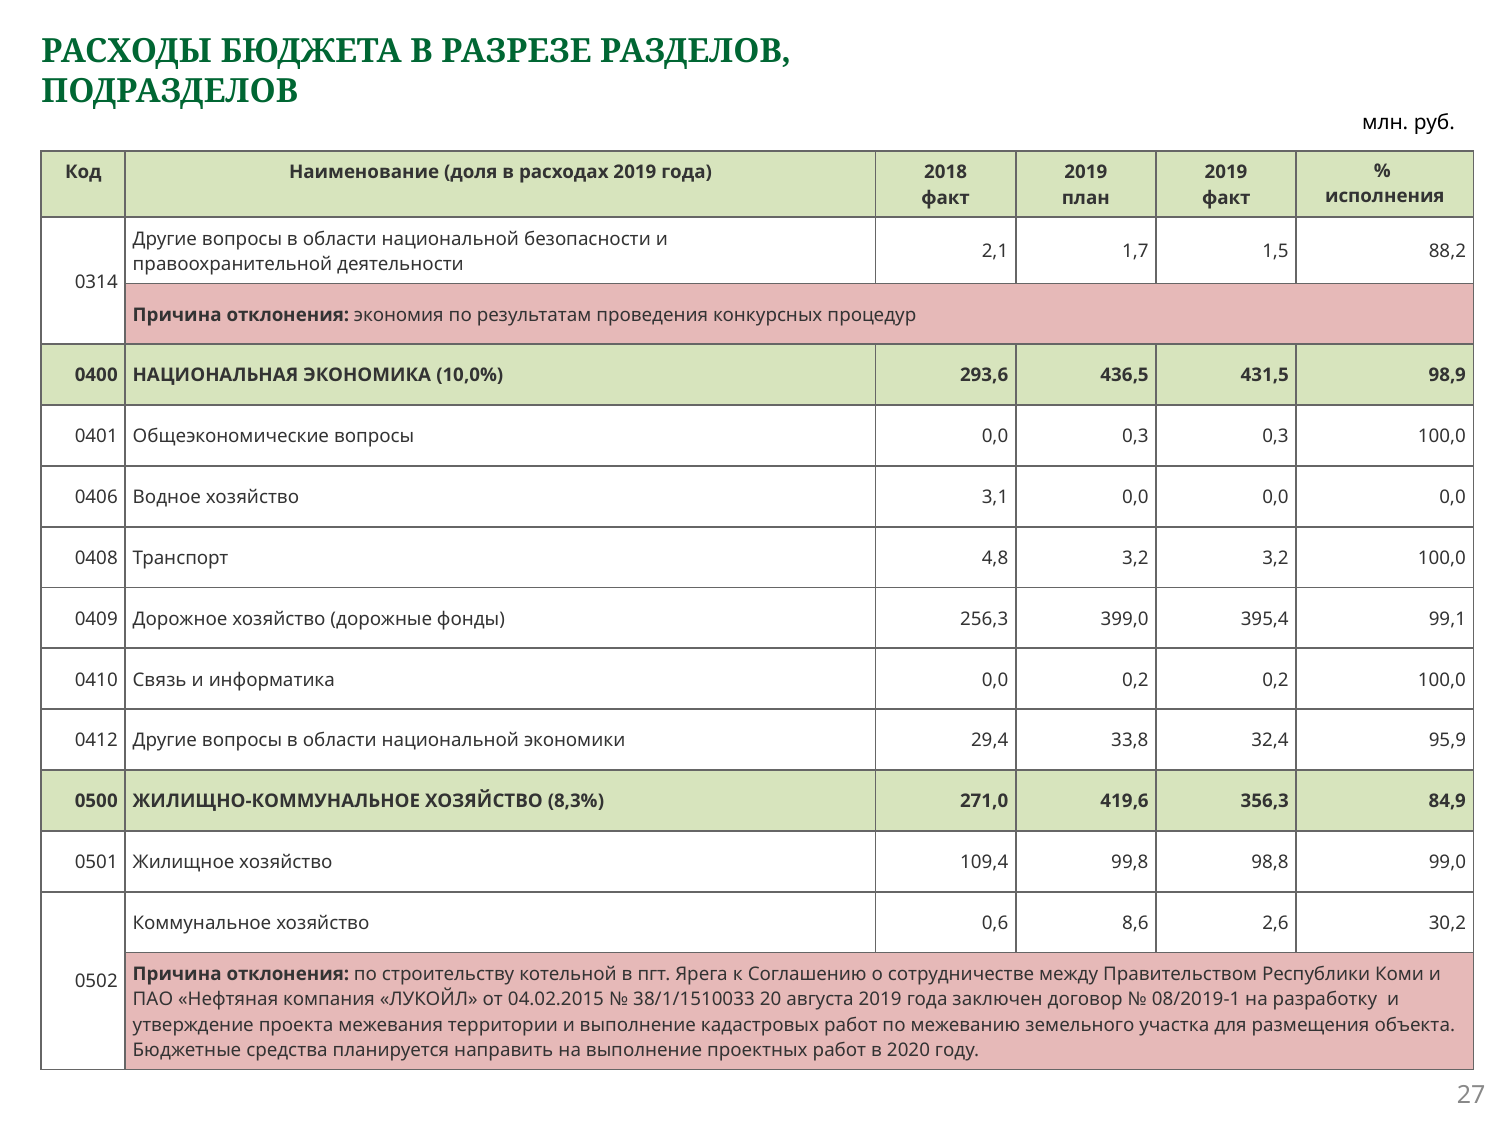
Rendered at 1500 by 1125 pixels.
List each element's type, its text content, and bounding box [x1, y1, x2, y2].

table_cell 0,0 [876, 406, 1015, 465]
slide_number 27 [1150, 1065, 1500, 1125]
table_cell 0406 [42, 467, 124, 526]
table_cell 100,0 [1297, 649, 1473, 708]
table_cell ЖИЛИЩНО-КОММУНАЛЬНОЕ ХОЗЯЙСТВО (8,3%) [126, 771, 875, 830]
table_cell 2,1 [876, 218, 1015, 283]
table_cell 0,3 [1157, 406, 1295, 465]
table_cell 0,3 [1017, 406, 1155, 465]
table_cell 3,2 [1157, 528, 1295, 587]
table_cell 0,6 [876, 893, 1015, 952]
table_cell 419,6 [1017, 771, 1155, 830]
table_header % исполнения [1297, 152, 1473, 216]
table_cell 0409 [42, 588, 124, 647]
table_cell 436,5 [1017, 345, 1155, 404]
table_cell 95,9 [1297, 710, 1473, 769]
table_cell 0,2 [1017, 649, 1155, 708]
table_cell 0,2 [1157, 649, 1295, 708]
table_cell 0500 [42, 771, 124, 830]
table_cell 99,0 [1297, 832, 1473, 891]
table_cell 271,0 [876, 771, 1015, 830]
table_cell 30,2 [1297, 893, 1473, 952]
table_cell 0,0 [1017, 467, 1155, 526]
table_cell 0408 [42, 528, 124, 587]
table_cell 0412 [42, 710, 124, 769]
table_cell 0410 [42, 649, 124, 708]
table_cell 1,5 [1157, 218, 1295, 283]
table_cell 0501 [42, 832, 124, 891]
table_cell 0400 [42, 345, 124, 404]
table_cell Общеэкономические вопросы [126, 406, 875, 465]
table_cell 2,6 [1157, 893, 1295, 952]
table_cell Дорожное хозяйство (дорожные фонды) [126, 588, 875, 647]
table_cell 3,2 [1017, 528, 1155, 587]
table_cell Транспорт [126, 528, 875, 587]
table_cell 0,0 [876, 649, 1015, 708]
table_cell Причина отклонения: по строительству котельной в пгт. Ярега к Соглашению о сотрудничестве между Правительством Республики Коми и ПАО «Нефтяная компания «ЛУКОЙЛ» от 04.02.2015 № 38/1/1510033 20 августа 2019 года заключен договор № 08/2019-1 на разработку и утверждение проекта межевания территории и выполнение кадастровых работ по межеванию земельного участка для размещения объекта. Бюджетные средства планируется направить на выполнение проектных работ в 2020 году. [126, 953, 1473, 1069]
table_cell 98,8 [1157, 832, 1295, 891]
table_cell 356,3 [1157, 771, 1295, 830]
table_cell 98,9 [1297, 345, 1473, 404]
table_cell 84,9 [1297, 771, 1473, 830]
table_cell Водное хозяйство [126, 467, 875, 526]
table_cell Связь и информатика [126, 649, 875, 708]
table_cell 3,1 [876, 467, 1015, 526]
text_box млн. руб. [1282, 103, 1472, 139]
table_cell 4,8 [876, 528, 1015, 587]
table_cell 32,4 [1157, 710, 1295, 769]
table_header 2018 факт [876, 152, 1015, 216]
table_cell 256,3 [876, 588, 1015, 647]
table_cell 8,6 [1017, 893, 1155, 952]
table_header 2019 план [1017, 152, 1155, 216]
table_cell Коммунальное хозяйство [126, 893, 875, 952]
table_cell 109,4 [876, 832, 1015, 891]
table_cell 29,4 [876, 710, 1015, 769]
table_cell 0314 [42, 218, 124, 343]
table_cell 431,5 [1157, 345, 1295, 404]
table_cell 0,0 [1297, 467, 1473, 526]
table_cell Причина отклонения: экономия по результатам проведения конкурсных процедур [126, 284, 1473, 343]
table_cell Другие вопросы в области национальной экономики [126, 710, 875, 769]
table_cell 0,0 [1157, 467, 1295, 526]
table_cell Другие вопросы в области национальной безопасности и правоохранительной деятельности [126, 218, 875, 283]
table_header Код [42, 152, 124, 216]
table_cell НАЦИОНАЛЬНАЯ ЭКОНОМИКА (10,0%) [126, 345, 875, 404]
title РАСХОДЫ БЮДЖЕТА В РАЗРЕЗЕ РАЗДЕЛОВ, ПОДРАЗДЕЛОВ [26, 21, 931, 195]
table_cell 0502 [42, 893, 124, 1069]
table_cell 33,8 [1017, 710, 1155, 769]
table_cell 1,7 [1017, 218, 1155, 283]
table_cell 88,2 [1297, 218, 1473, 283]
table_cell 0401 [42, 406, 124, 465]
table_cell 100,0 [1297, 406, 1473, 465]
table_cell 99,1 [1297, 588, 1473, 647]
table_header 2019 факт [1157, 152, 1295, 216]
table_cell 99,8 [1017, 832, 1155, 891]
table_cell 293,6 [876, 345, 1015, 404]
table_cell 399,0 [1017, 588, 1155, 647]
table_cell Жилищное хозяйство [126, 832, 875, 891]
table_header Наименование (доля в расходах 2019 года) [126, 152, 875, 216]
table_cell 395,4 [1157, 588, 1295, 647]
table_cell 100,0 [1297, 528, 1473, 587]
